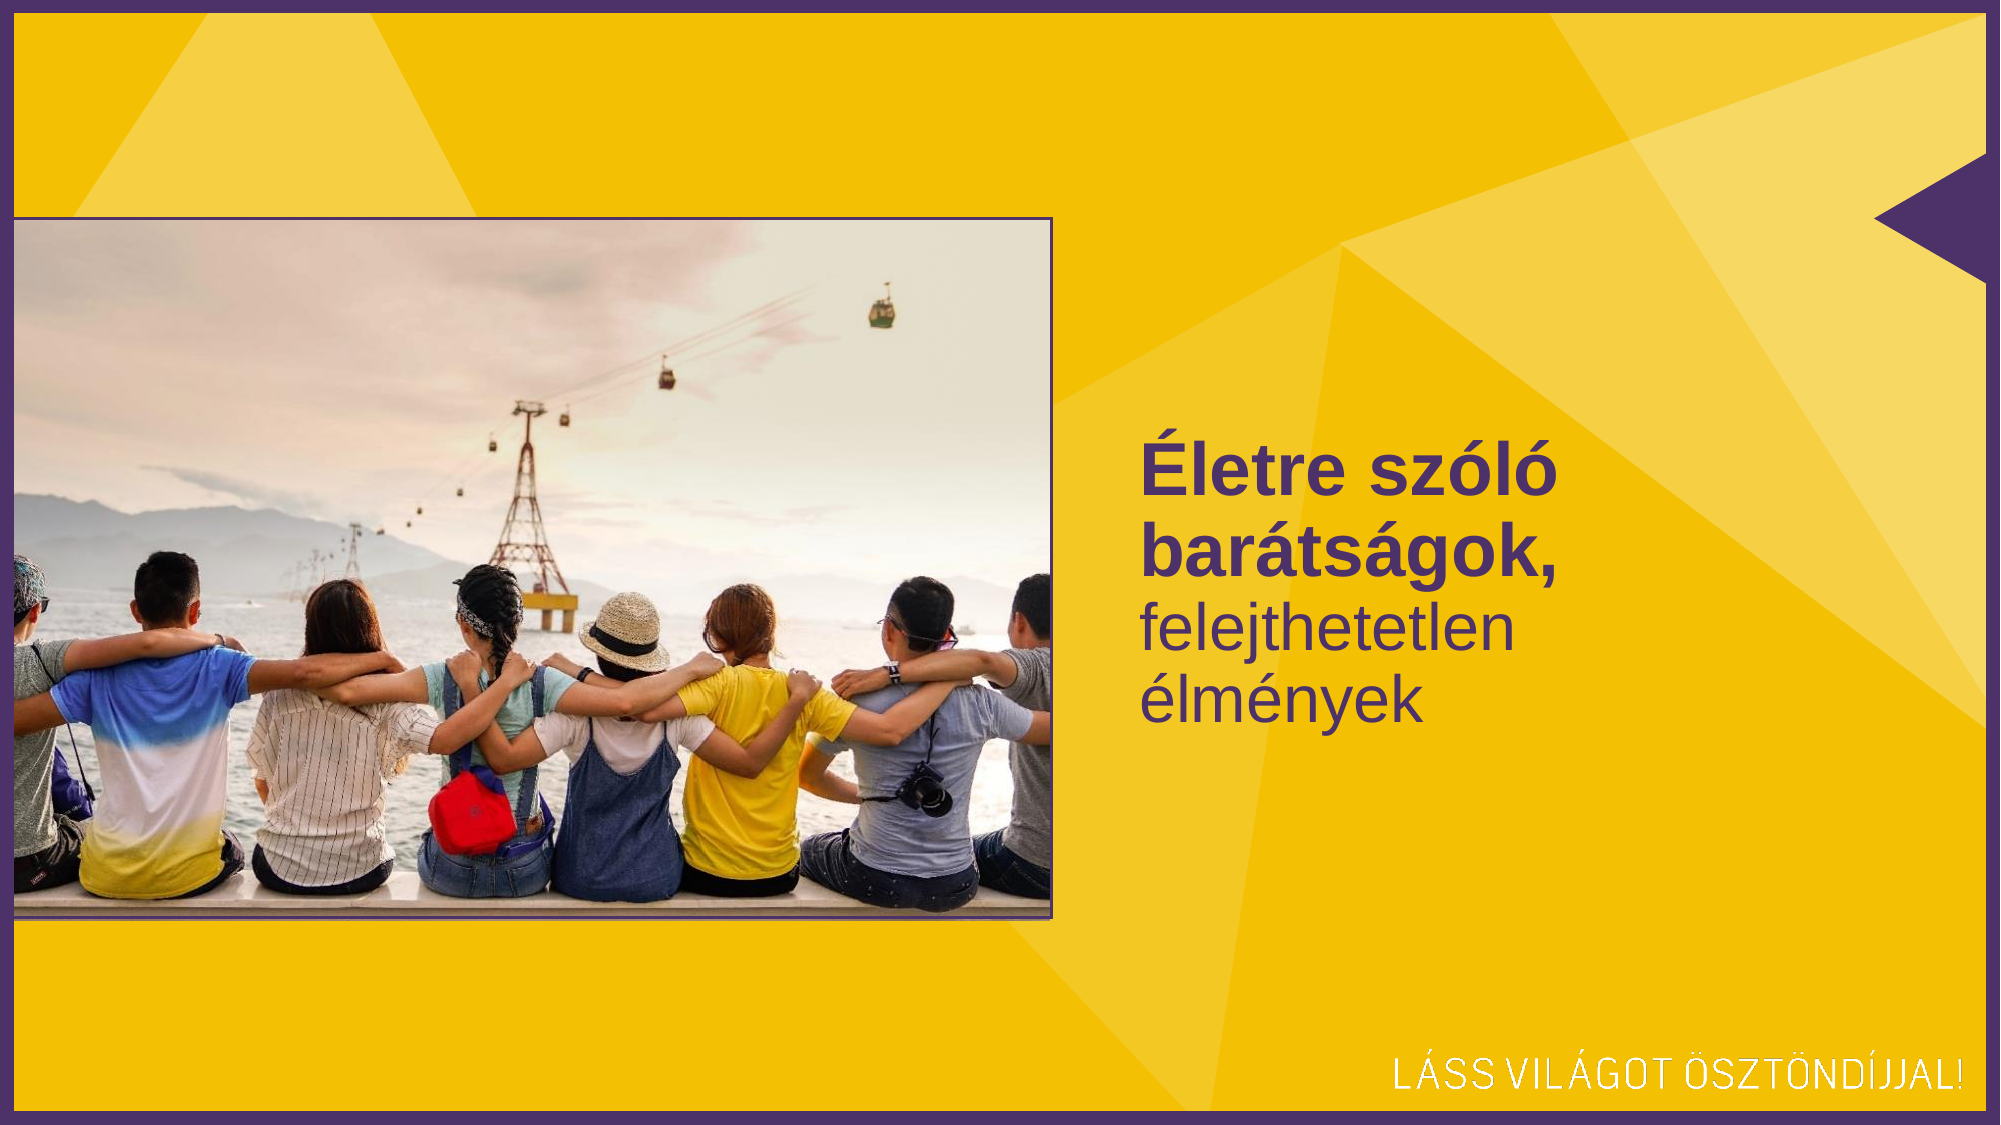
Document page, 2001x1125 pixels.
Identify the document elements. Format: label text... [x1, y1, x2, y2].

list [13, 218, 1050, 921]
picture [1390, 1044, 1966, 1095]
text_box [9, 217, 1052, 919]
title Életre szóló barátságok, felejthetetlen élmények [1124, 394, 1955, 702]
text_box [0, 0, 2000, 1125]
